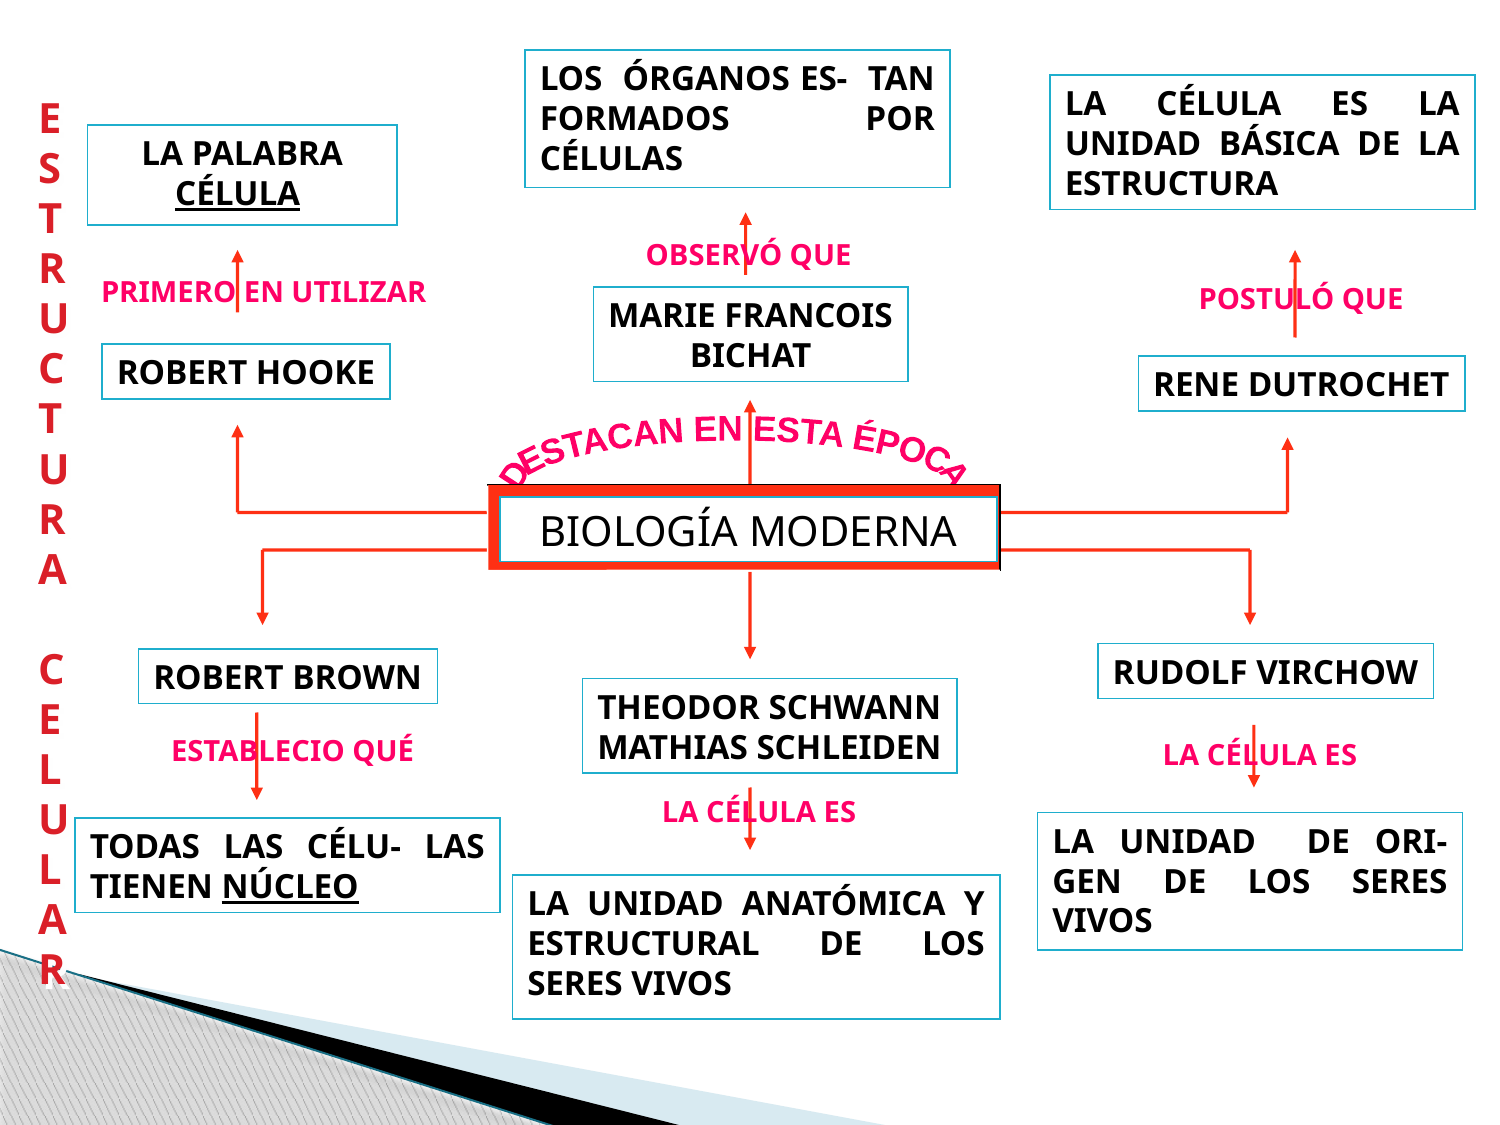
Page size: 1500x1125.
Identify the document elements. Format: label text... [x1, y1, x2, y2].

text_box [237, 424, 501, 513]
text_box E S T R U C T U R A C E L U L A R [23, 84, 85, 1000]
text_box [739, 212, 752, 228]
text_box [999, 549, 1251, 626]
text_box TODAS LAS CÉLU- LAS TIENEN NÚCLEO [75, 818, 500, 913]
text_box POSTULÓ QUE [1183, 273, 1419, 324]
text_box [743, 399, 757, 484]
text_box [743, 836, 757, 850]
text_box PRIMERO EN UTILIZAR [86, 266, 442, 316]
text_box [262, 549, 501, 626]
text_box LA CÉLULA ES [647, 785, 872, 836]
text_box [1288, 249, 1302, 273]
text_box OBSERVÓ QUE [630, 228, 867, 279]
text_box ROBERT HOOKE [102, 344, 391, 399]
text_box LA UNIDAD DE ORI- GEN DE LOS SERES VIVOS [1037, 812, 1463, 950]
text_box [250, 775, 263, 800]
text_box [743, 584, 757, 660]
text_box LA CÉLULA ES LA UNIDAD BÁSICA DE LA ESTRUCTURA [1050, 74, 1475, 210]
text_box THEODOR SCHWANN MATHIAS SCHLEIDEN [582, 678, 958, 774]
text_box ESTABLECIO QUÉ [156, 724, 430, 775]
text_box LA PALABRA CÉLULA [87, 125, 397, 225]
text_box LA UNIDAD ANATÓMICA Y ESTRUCTURAL DE LOS SERES VIVOS [512, 875, 1000, 1020]
text_box MARIE FRANCOIS BICHAT [593, 286, 909, 382]
text_box [1249, 779, 1259, 788]
text_box LA CÉLULA ES [1147, 728, 1373, 779]
text_box RENE DUTROCHET [1138, 356, 1465, 411]
text_box LOS ÓRGANOS ES- TAN FORMADOS POR CÉLULAS [525, 49, 950, 188]
text_box RUDOLF VIRCHOW [1097, 643, 1434, 699]
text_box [999, 437, 1288, 513]
text_box [231, 249, 244, 266]
text_box ROBERT BROWN [138, 648, 438, 704]
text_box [487, 484, 1001, 573]
